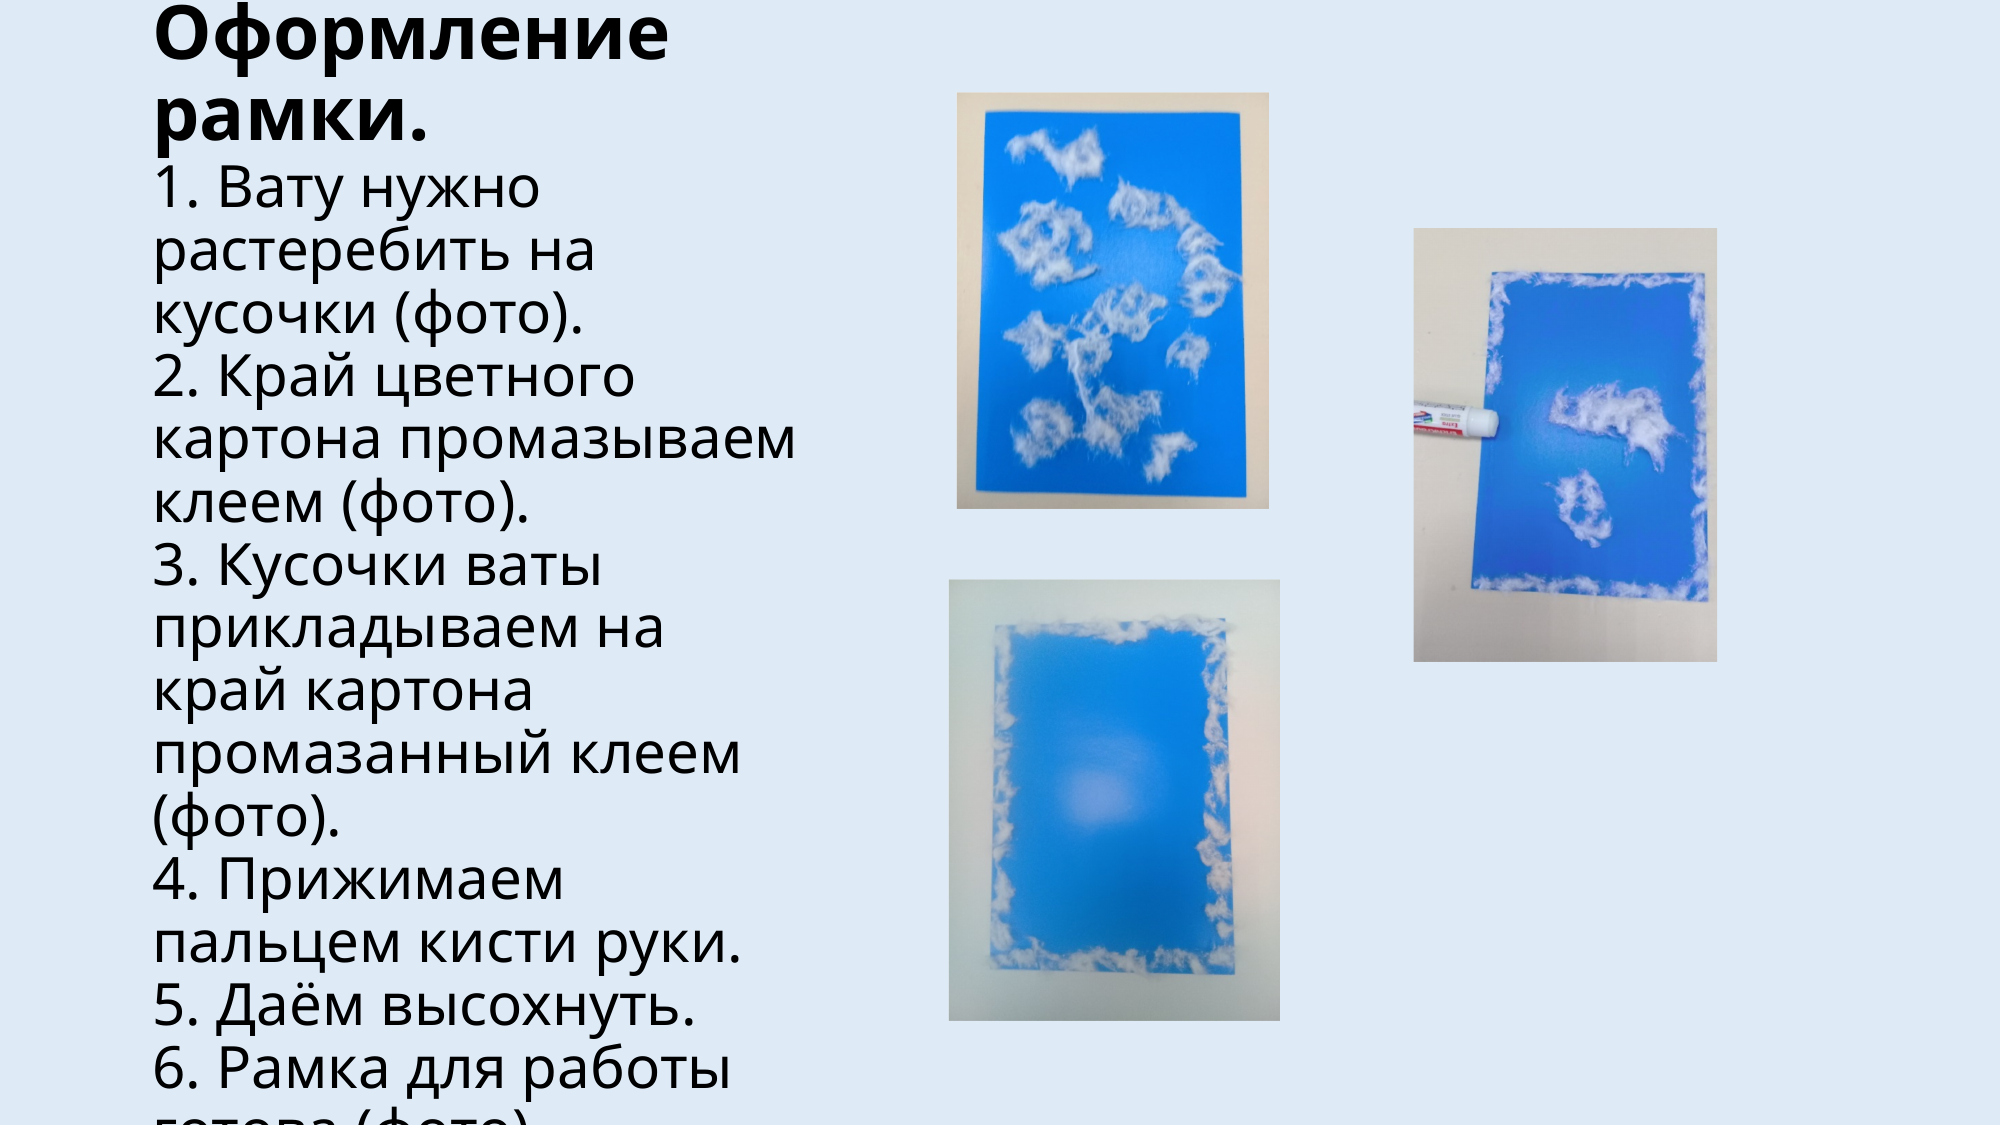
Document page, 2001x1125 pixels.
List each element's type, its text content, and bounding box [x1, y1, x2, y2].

picture [1348, 228, 1782, 661]
title Оформление рамки. 1. Вату нужно растеребить на кусочки (фото). 2. Край цветного картона промазываем клеем (фото). 3. Кусочки ваты прикладываем на край картона промазанный клеем (фото). 4. Прижимаем пальцем кисти руки. 5. Даём высохнуть. 6. Рамка для работы готова (фото). [137, 92, 815, 1068]
picture [893, 580, 1335, 1020]
picture [904, 93, 1321, 508]
